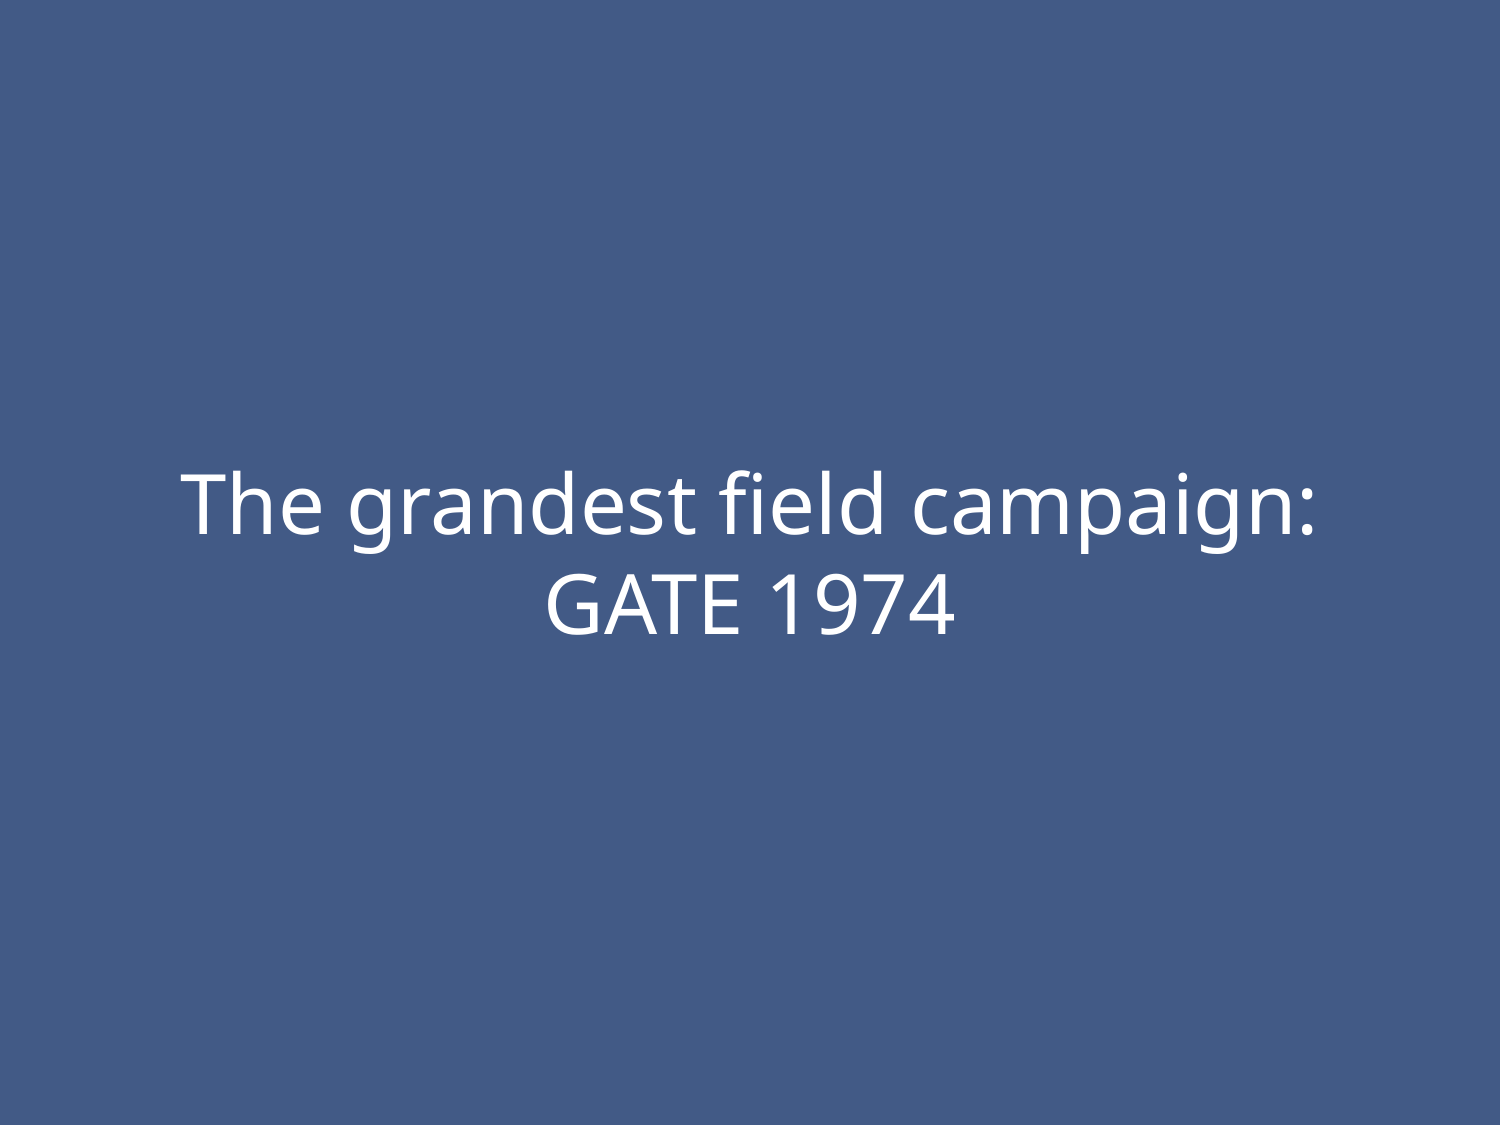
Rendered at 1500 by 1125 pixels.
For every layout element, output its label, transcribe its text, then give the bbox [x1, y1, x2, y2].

text_box The grandest field campaign: GATE 1974 [0, 443, 1500, 659]
